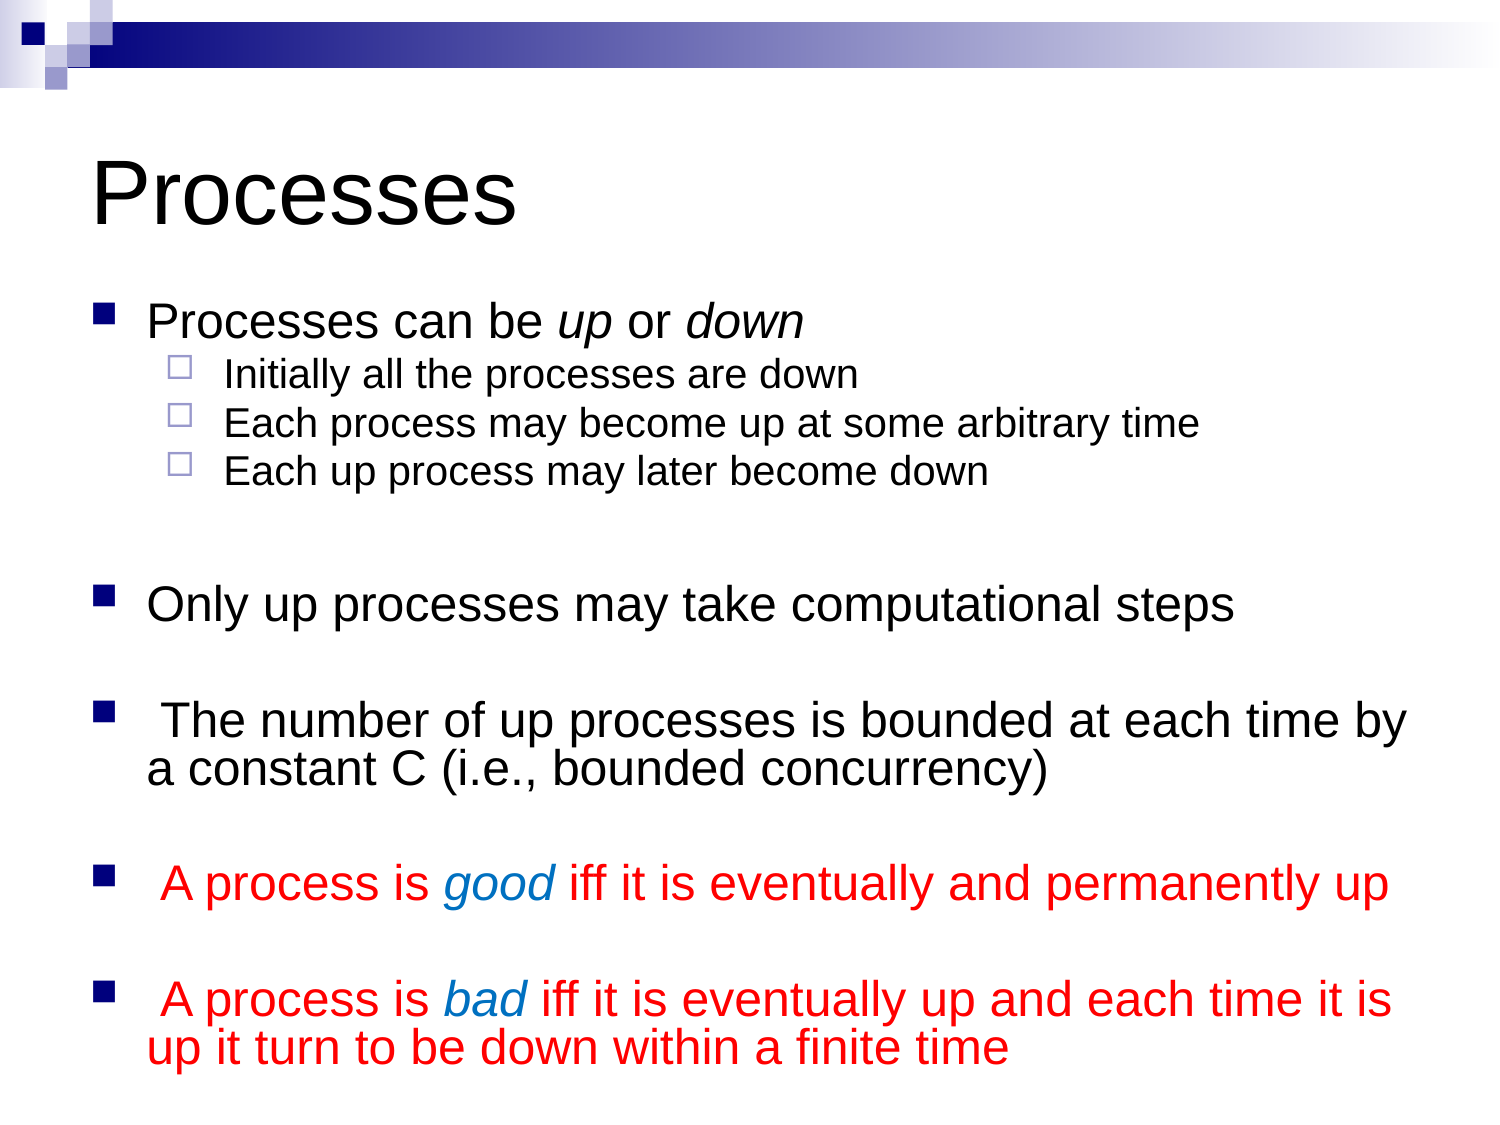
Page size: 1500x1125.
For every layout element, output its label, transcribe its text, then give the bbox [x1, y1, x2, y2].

list Processes can be up or down Initially all the processes are down Each process may become up at some arbitrary time Each up process may later become down Only up processes may take computational steps The number of up processes is bounded at each time by a constant C (i.e., bounded concurrency) A process is good iff it is eventually and permanently up A process is bad iff it is eventually up and each time it is up it turn to be down within a finite time [74, 292, 1426, 931]
title Processes [74, 74, 1426, 292]
